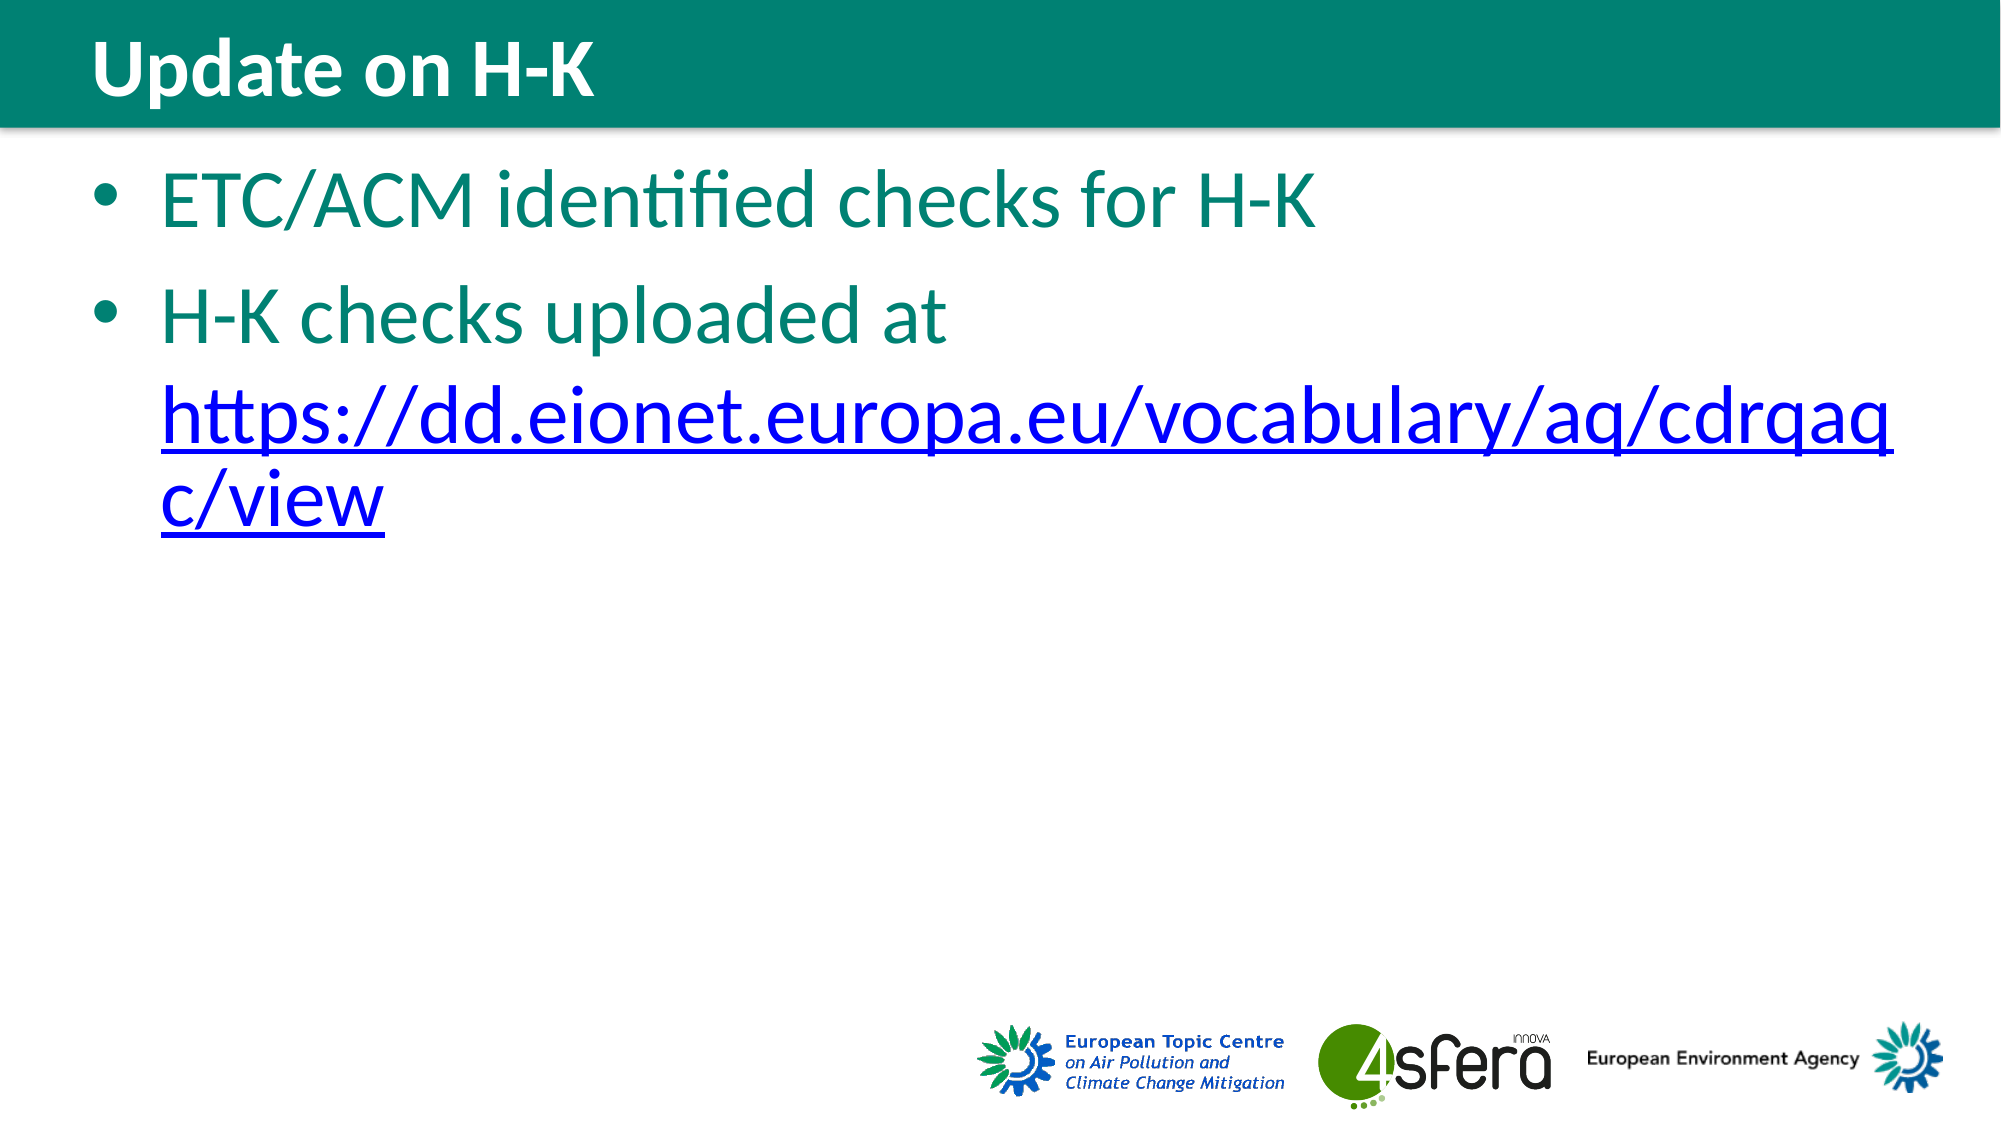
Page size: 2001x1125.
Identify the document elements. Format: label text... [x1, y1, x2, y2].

list Update on H-K [76, 5, 1922, 117]
picture [976, 1024, 1284, 1097]
list ETC/ACM identified checks for H-K H-K checks uploaded at https://dd.eionet.europa.eu/vocabulary/aq/cdrqaqc/view [76, 136, 1922, 753]
picture [1318, 1024, 1551, 1110]
picture [1588, 1021, 1943, 1093]
